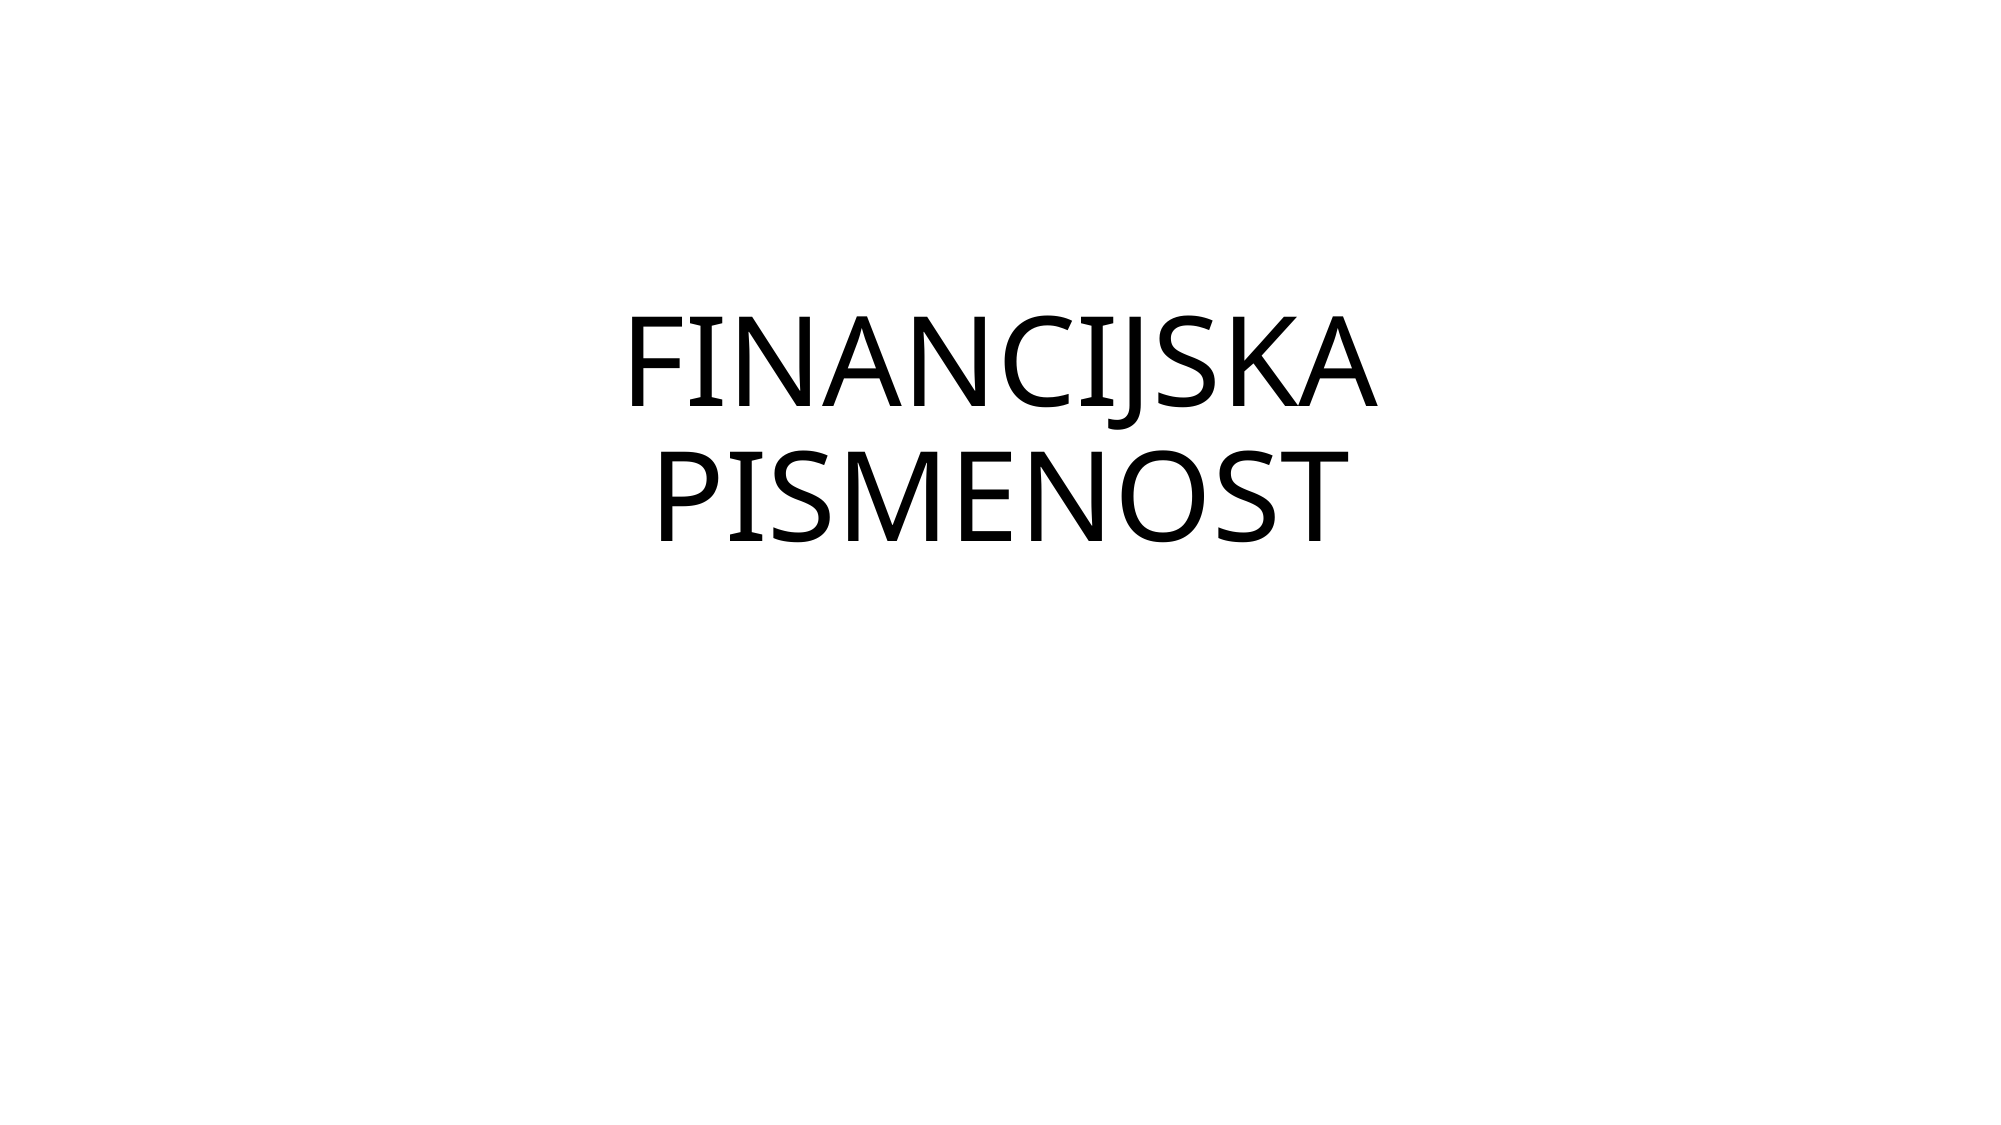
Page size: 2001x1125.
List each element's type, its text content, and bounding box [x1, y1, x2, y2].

title FINANCIJSKA PISMENOST [249, 184, 1750, 576]
